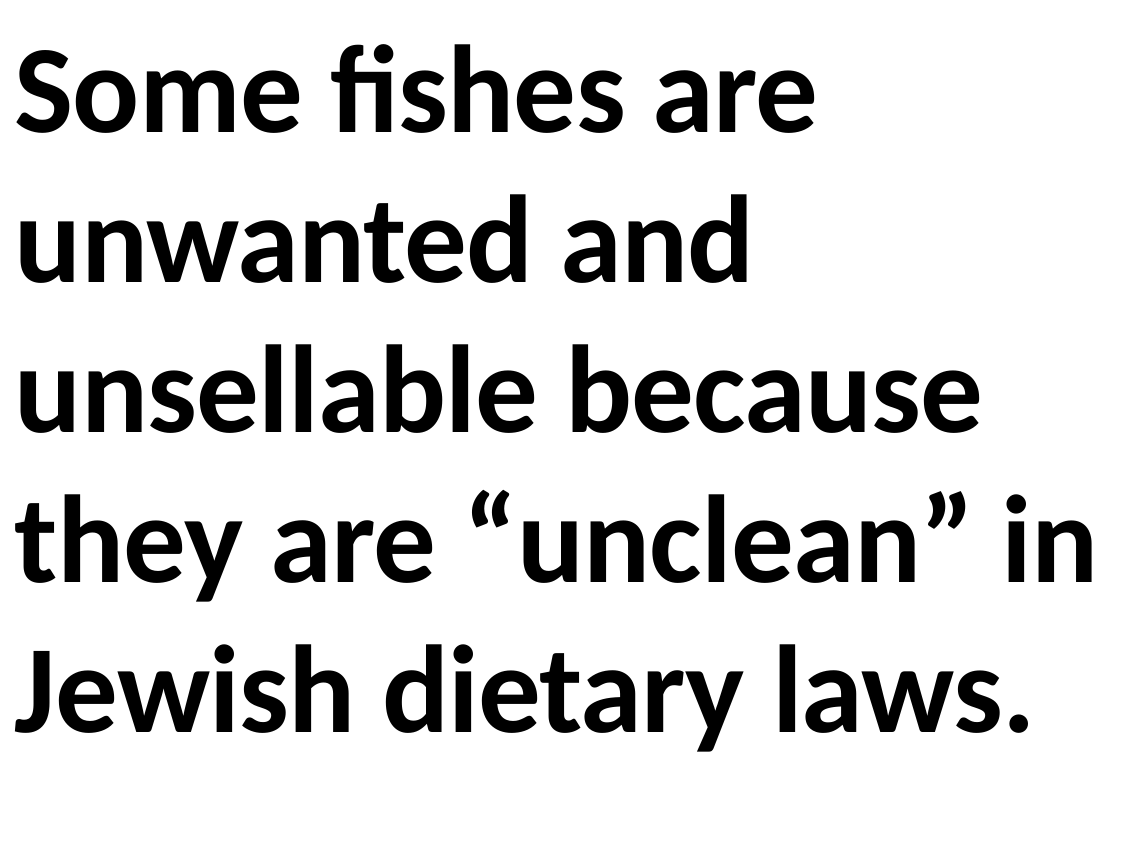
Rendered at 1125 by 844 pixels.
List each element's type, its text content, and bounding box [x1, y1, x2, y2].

text_box Some fishes are unwanted and unsellable because they are “unclean” in Jewish dietary laws. [0, 0, 1125, 765]
